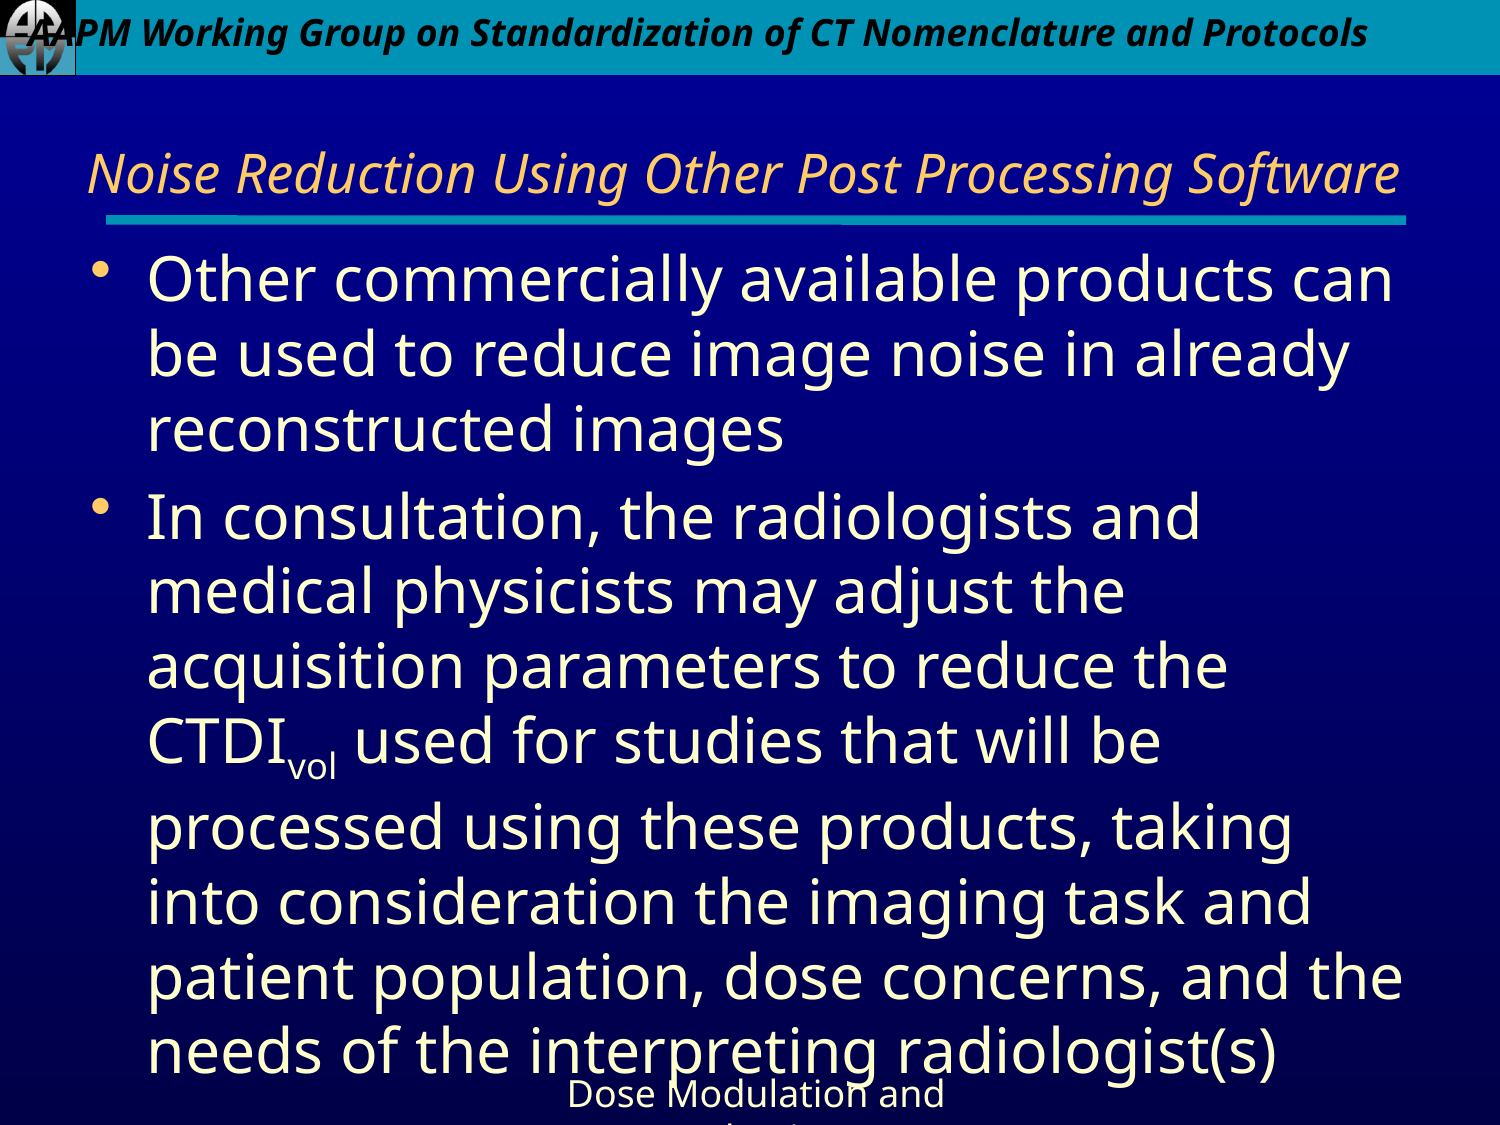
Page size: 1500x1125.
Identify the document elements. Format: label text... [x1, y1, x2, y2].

text_box Dose Modulation and Reduction [474, 1062, 1038, 1125]
picture [0, 0, 75, 75]
title Noise Reduction Using Other Post Processing Software [0, 99, 1500, 213]
list Other commercially available products can be used to reduce image noise in already reconstructed images In consultation, the radiologists and medical physicists may adjust the acquisition parameters to reduce the CTDIvol used for studies that will be processed using these products, taking into consideration the imaging task and patient population, dose concerns, and the needs of the interpreting radiologist(s) [74, 231, 1426, 1089]
